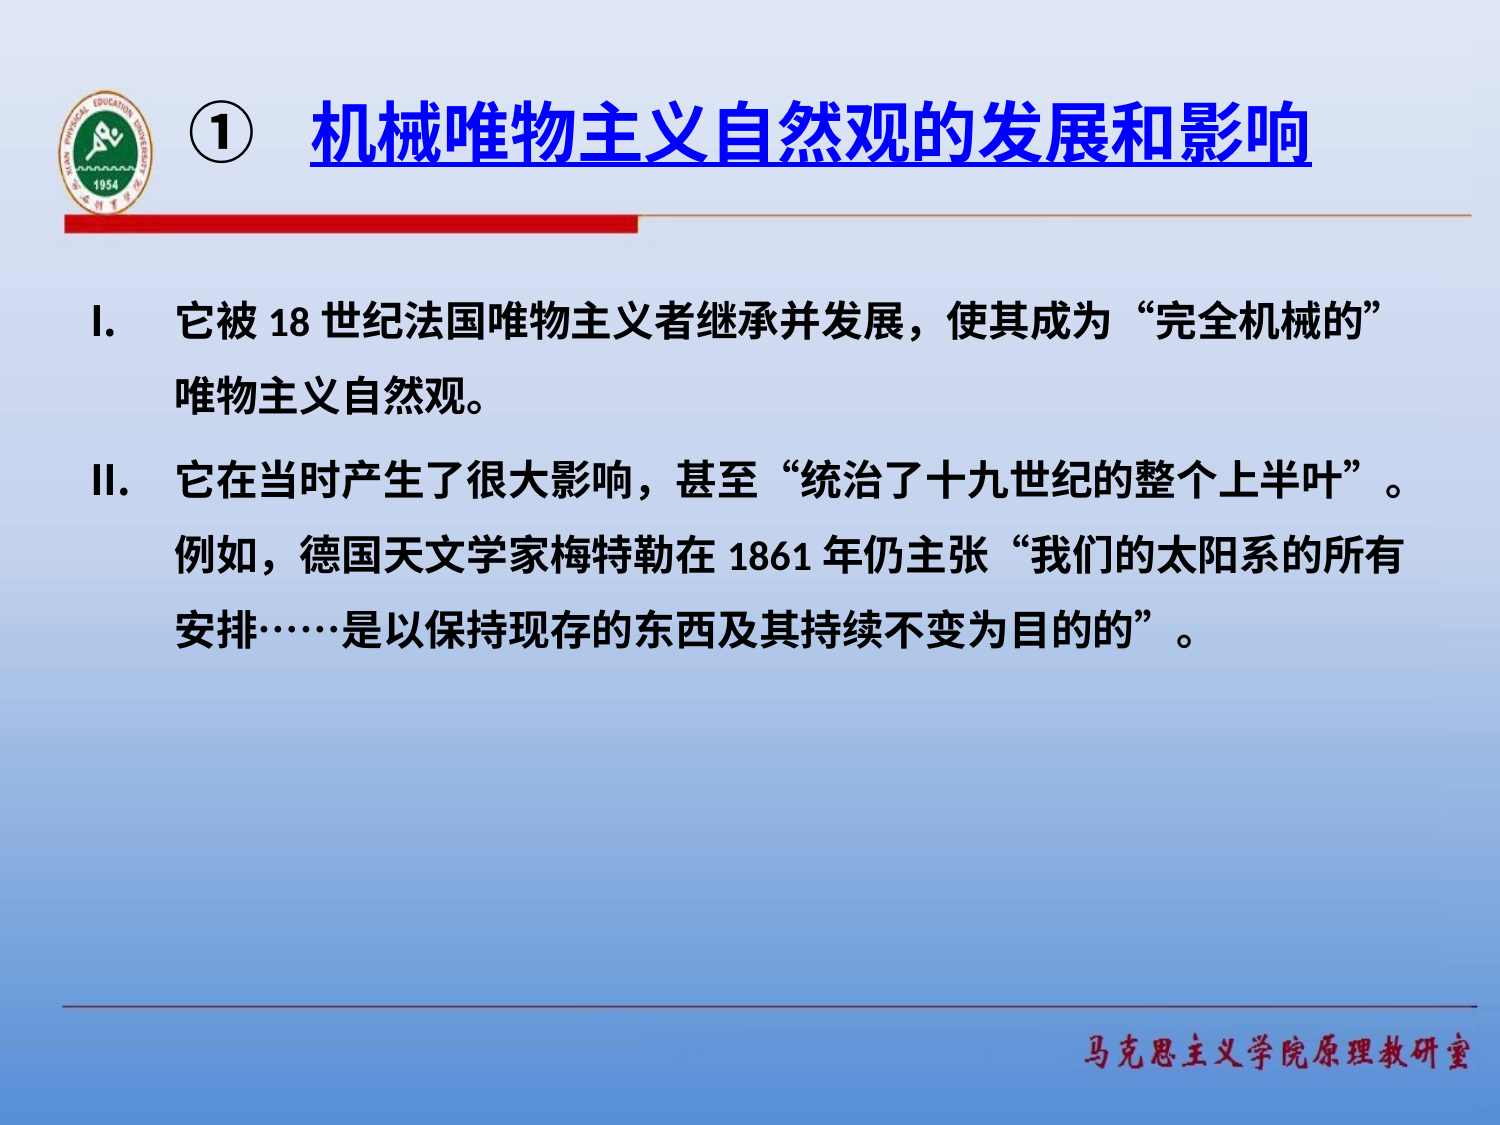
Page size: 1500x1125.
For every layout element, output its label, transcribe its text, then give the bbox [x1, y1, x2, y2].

title 机械唯物主义自然观的发展和影响 [75, 45, 1425, 233]
picture [0, 0, 1500, 1125]
list 它被18世纪法国唯物主义者继承并发展，使其成为“完全机械的”唯物主义自然观。 它在当时产生了很大影响，甚至“统治了十九世纪的整个上半叶”。例如，德国天文学家梅特勒在1861年仍主张“我们的太阳系的所有安排……是以保持现存的东西及其持续不变为目的的”。 [75, 262, 1425, 1005]
